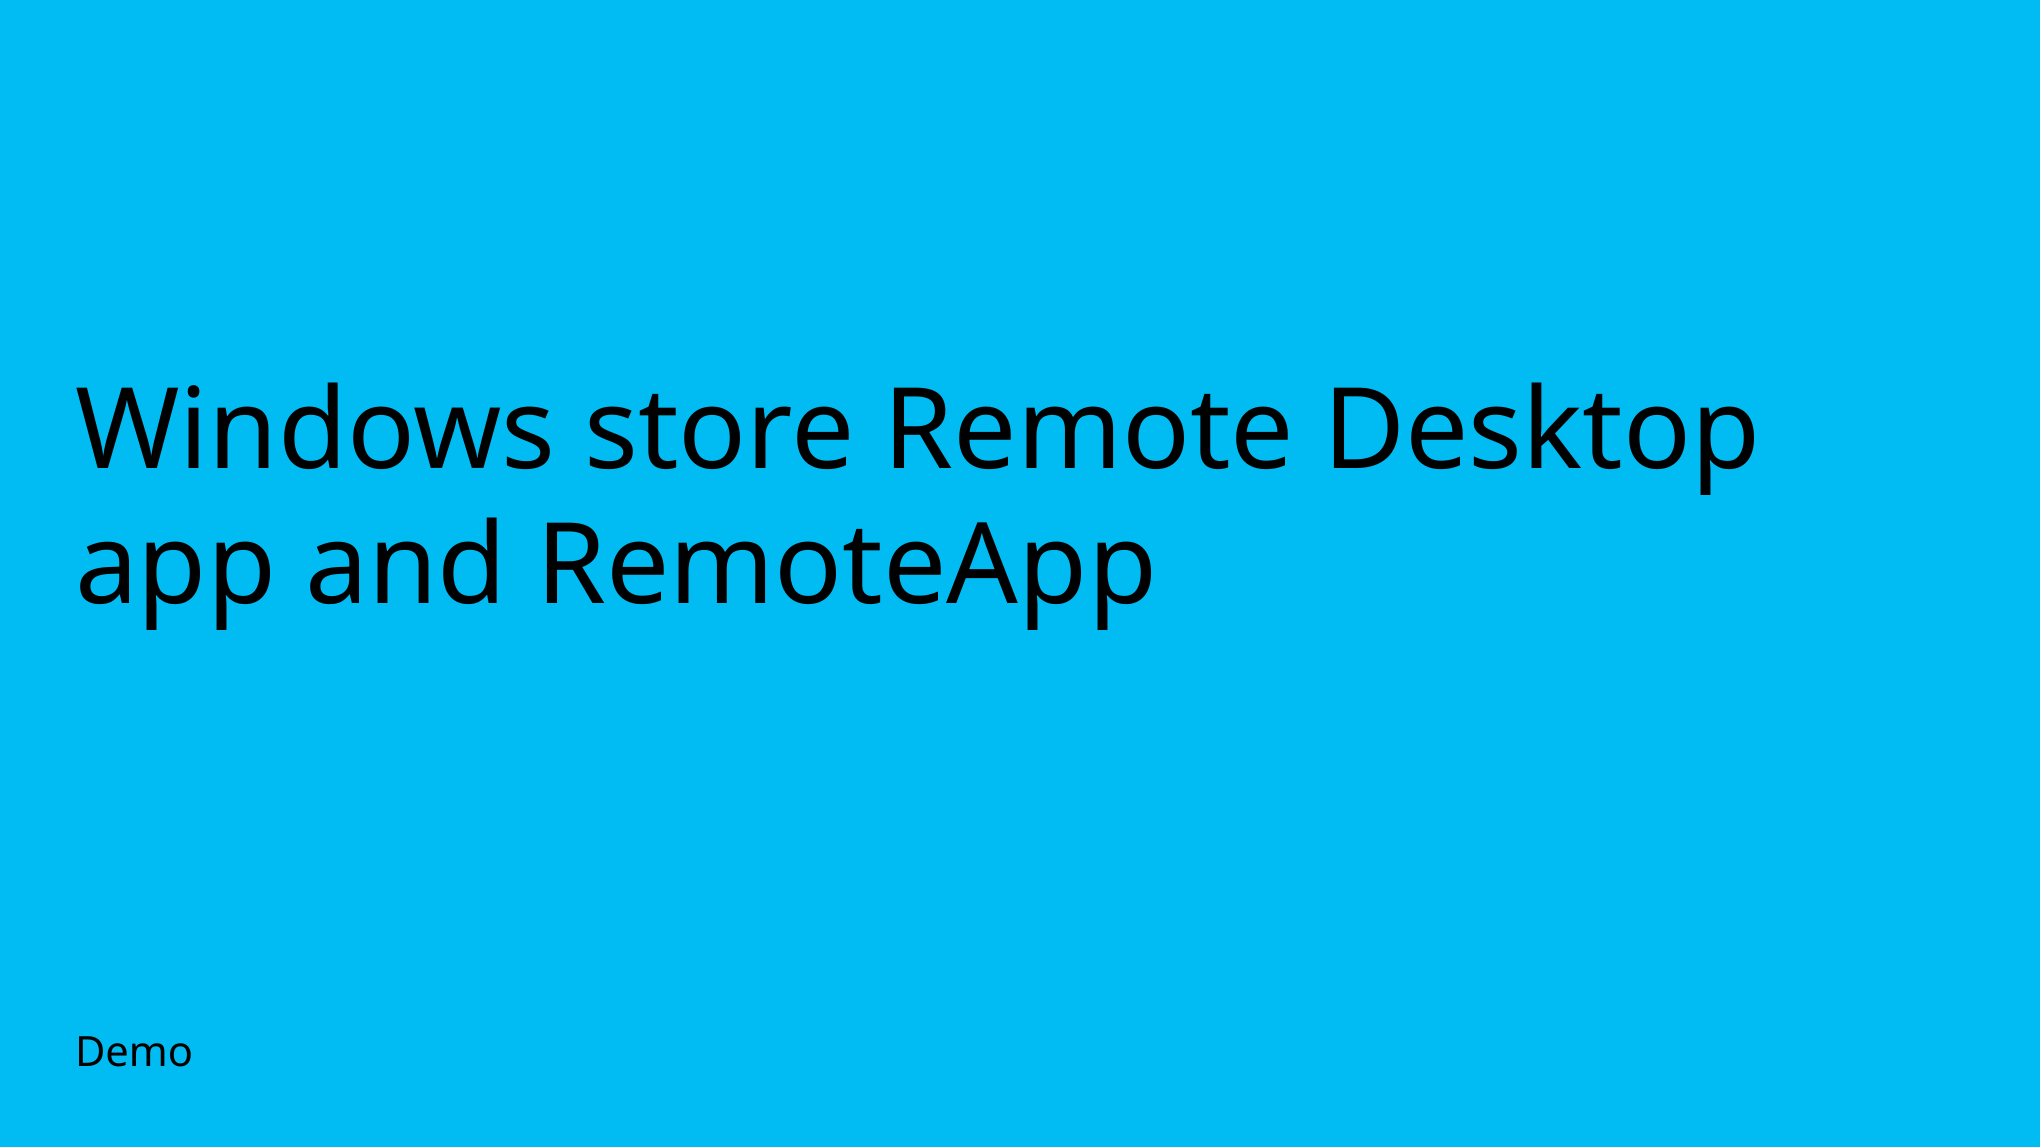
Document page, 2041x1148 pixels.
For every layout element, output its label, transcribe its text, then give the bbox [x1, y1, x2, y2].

picture [82, 543, 128, 603]
picture [148, 543, 199, 629]
picture [845, 530, 879, 603]
picture [218, 543, 269, 629]
picture [782, 543, 835, 603]
picture [548, 524, 601, 602]
list Demo [45, 948, 1996, 1099]
picture [948, 524, 1016, 602]
picture [312, 543, 358, 603]
picture [445, 519, 495, 603]
picture [379, 543, 427, 602]
picture [1099, 543, 1150, 629]
title Windows store Remote Desktop app and RemoteApp [45, 348, 1996, 499]
picture [614, 543, 662, 603]
picture [891, 543, 939, 603]
picture [1029, 543, 1080, 629]
picture [680, 543, 764, 602]
